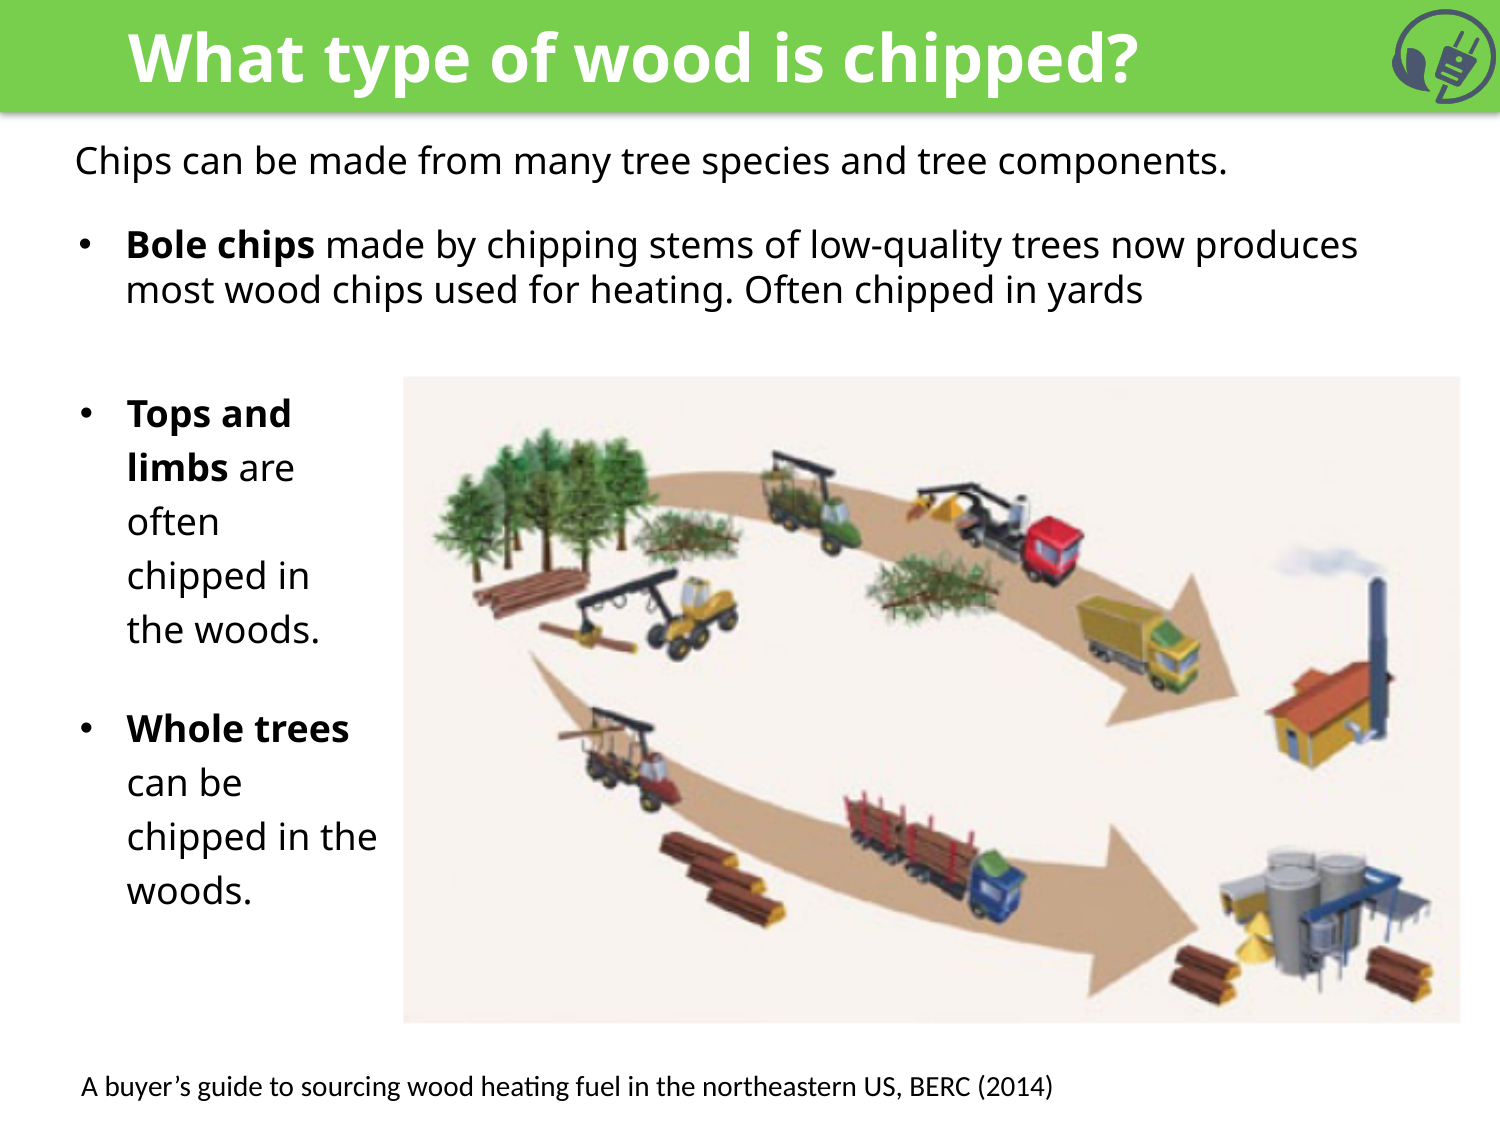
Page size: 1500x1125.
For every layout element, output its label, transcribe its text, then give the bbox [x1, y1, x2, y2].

text_box Tops and limbs are often chipped in the woods. [64, 373, 384, 659]
text_box Chips can be made from many tree species and tree components. [59, 120, 1430, 190]
picture [402, 375, 1465, 1029]
picture [1392, 7, 1497, 105]
text_box A buyer’s guide to sourcing wood heating fuel in the northeastern US, BERC (2014) [66, 1059, 1070, 1110]
text_box Bole chips made by chipping stems of low-quality trees now produces most wood chips used for heating. Often chipped in yards [63, 213, 1434, 319]
text_box Whole trees can be chipped in the woods. [64, 688, 397, 920]
text_box [0, 0, 1500, 113]
text_box What type of wood is chipped? [113, 8, 1155, 103]
